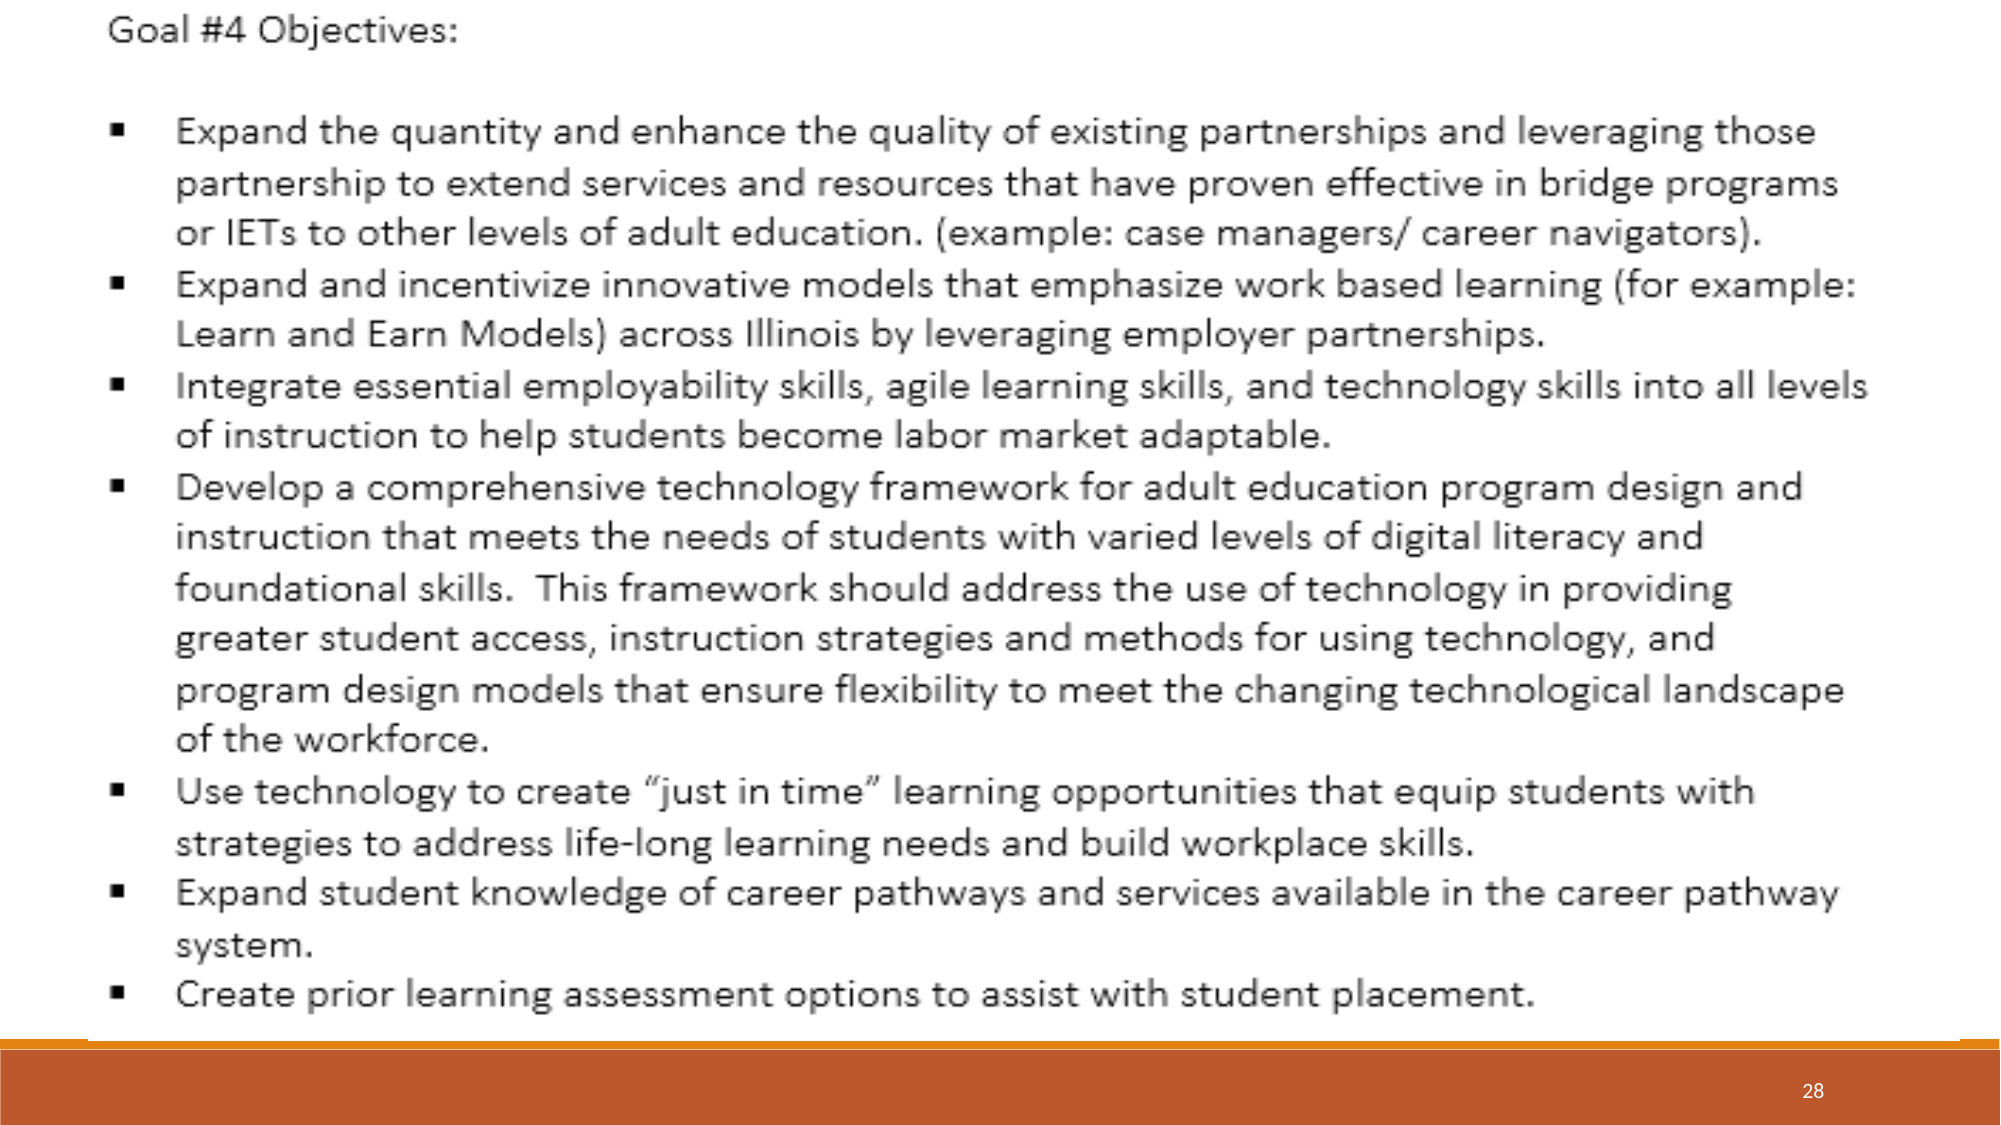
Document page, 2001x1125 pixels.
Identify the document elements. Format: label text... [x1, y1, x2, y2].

slide_number 28 [1624, 1059, 1840, 1120]
picture [88, 0, 1960, 1042]
